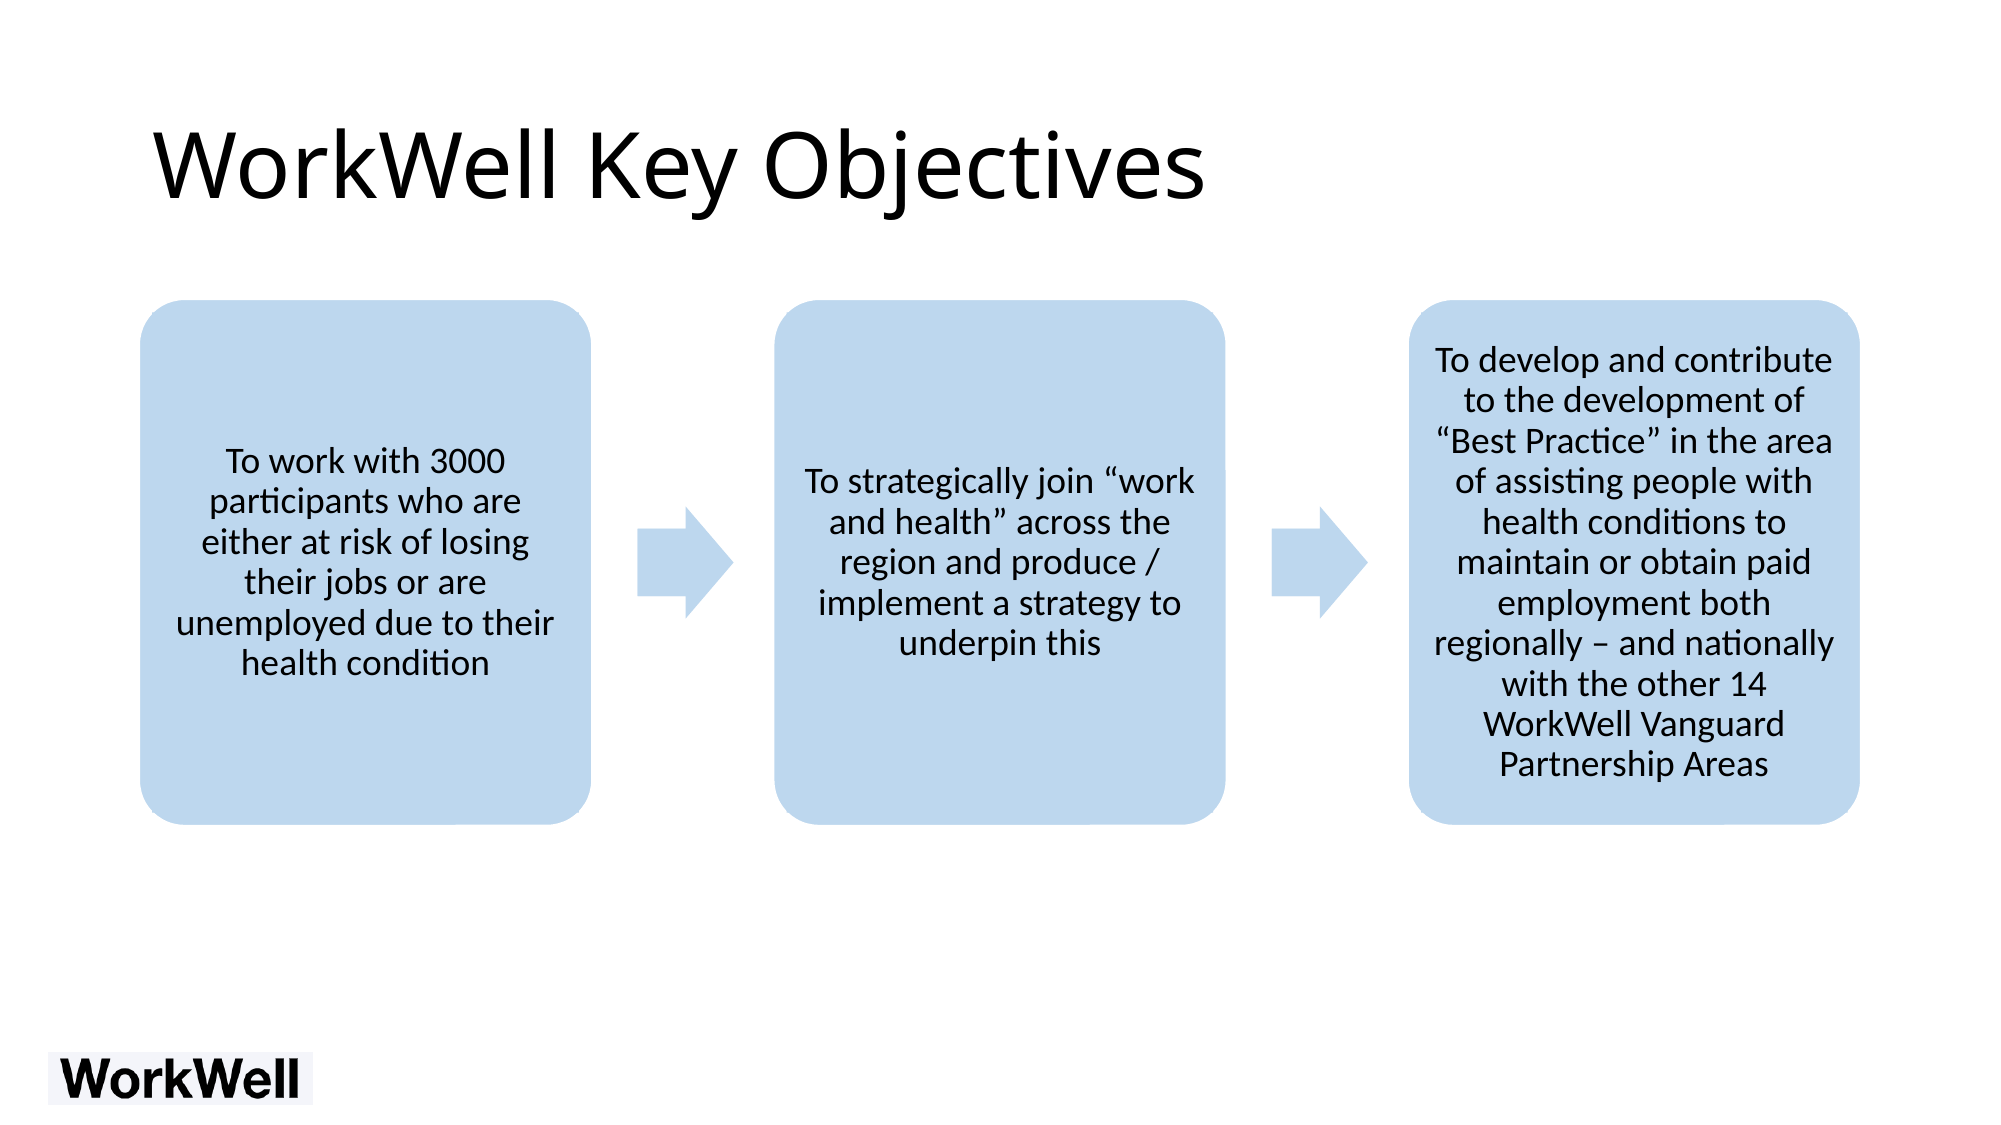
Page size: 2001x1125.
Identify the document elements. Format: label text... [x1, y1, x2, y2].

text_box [1271, 506, 1368, 619]
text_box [773, 299, 1227, 826]
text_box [138, 299, 593, 826]
picture [48, 1052, 313, 1105]
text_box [1407, 299, 1861, 826]
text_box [637, 506, 734, 619]
title WorkWell Key Objectives [137, 59, 1863, 278]
